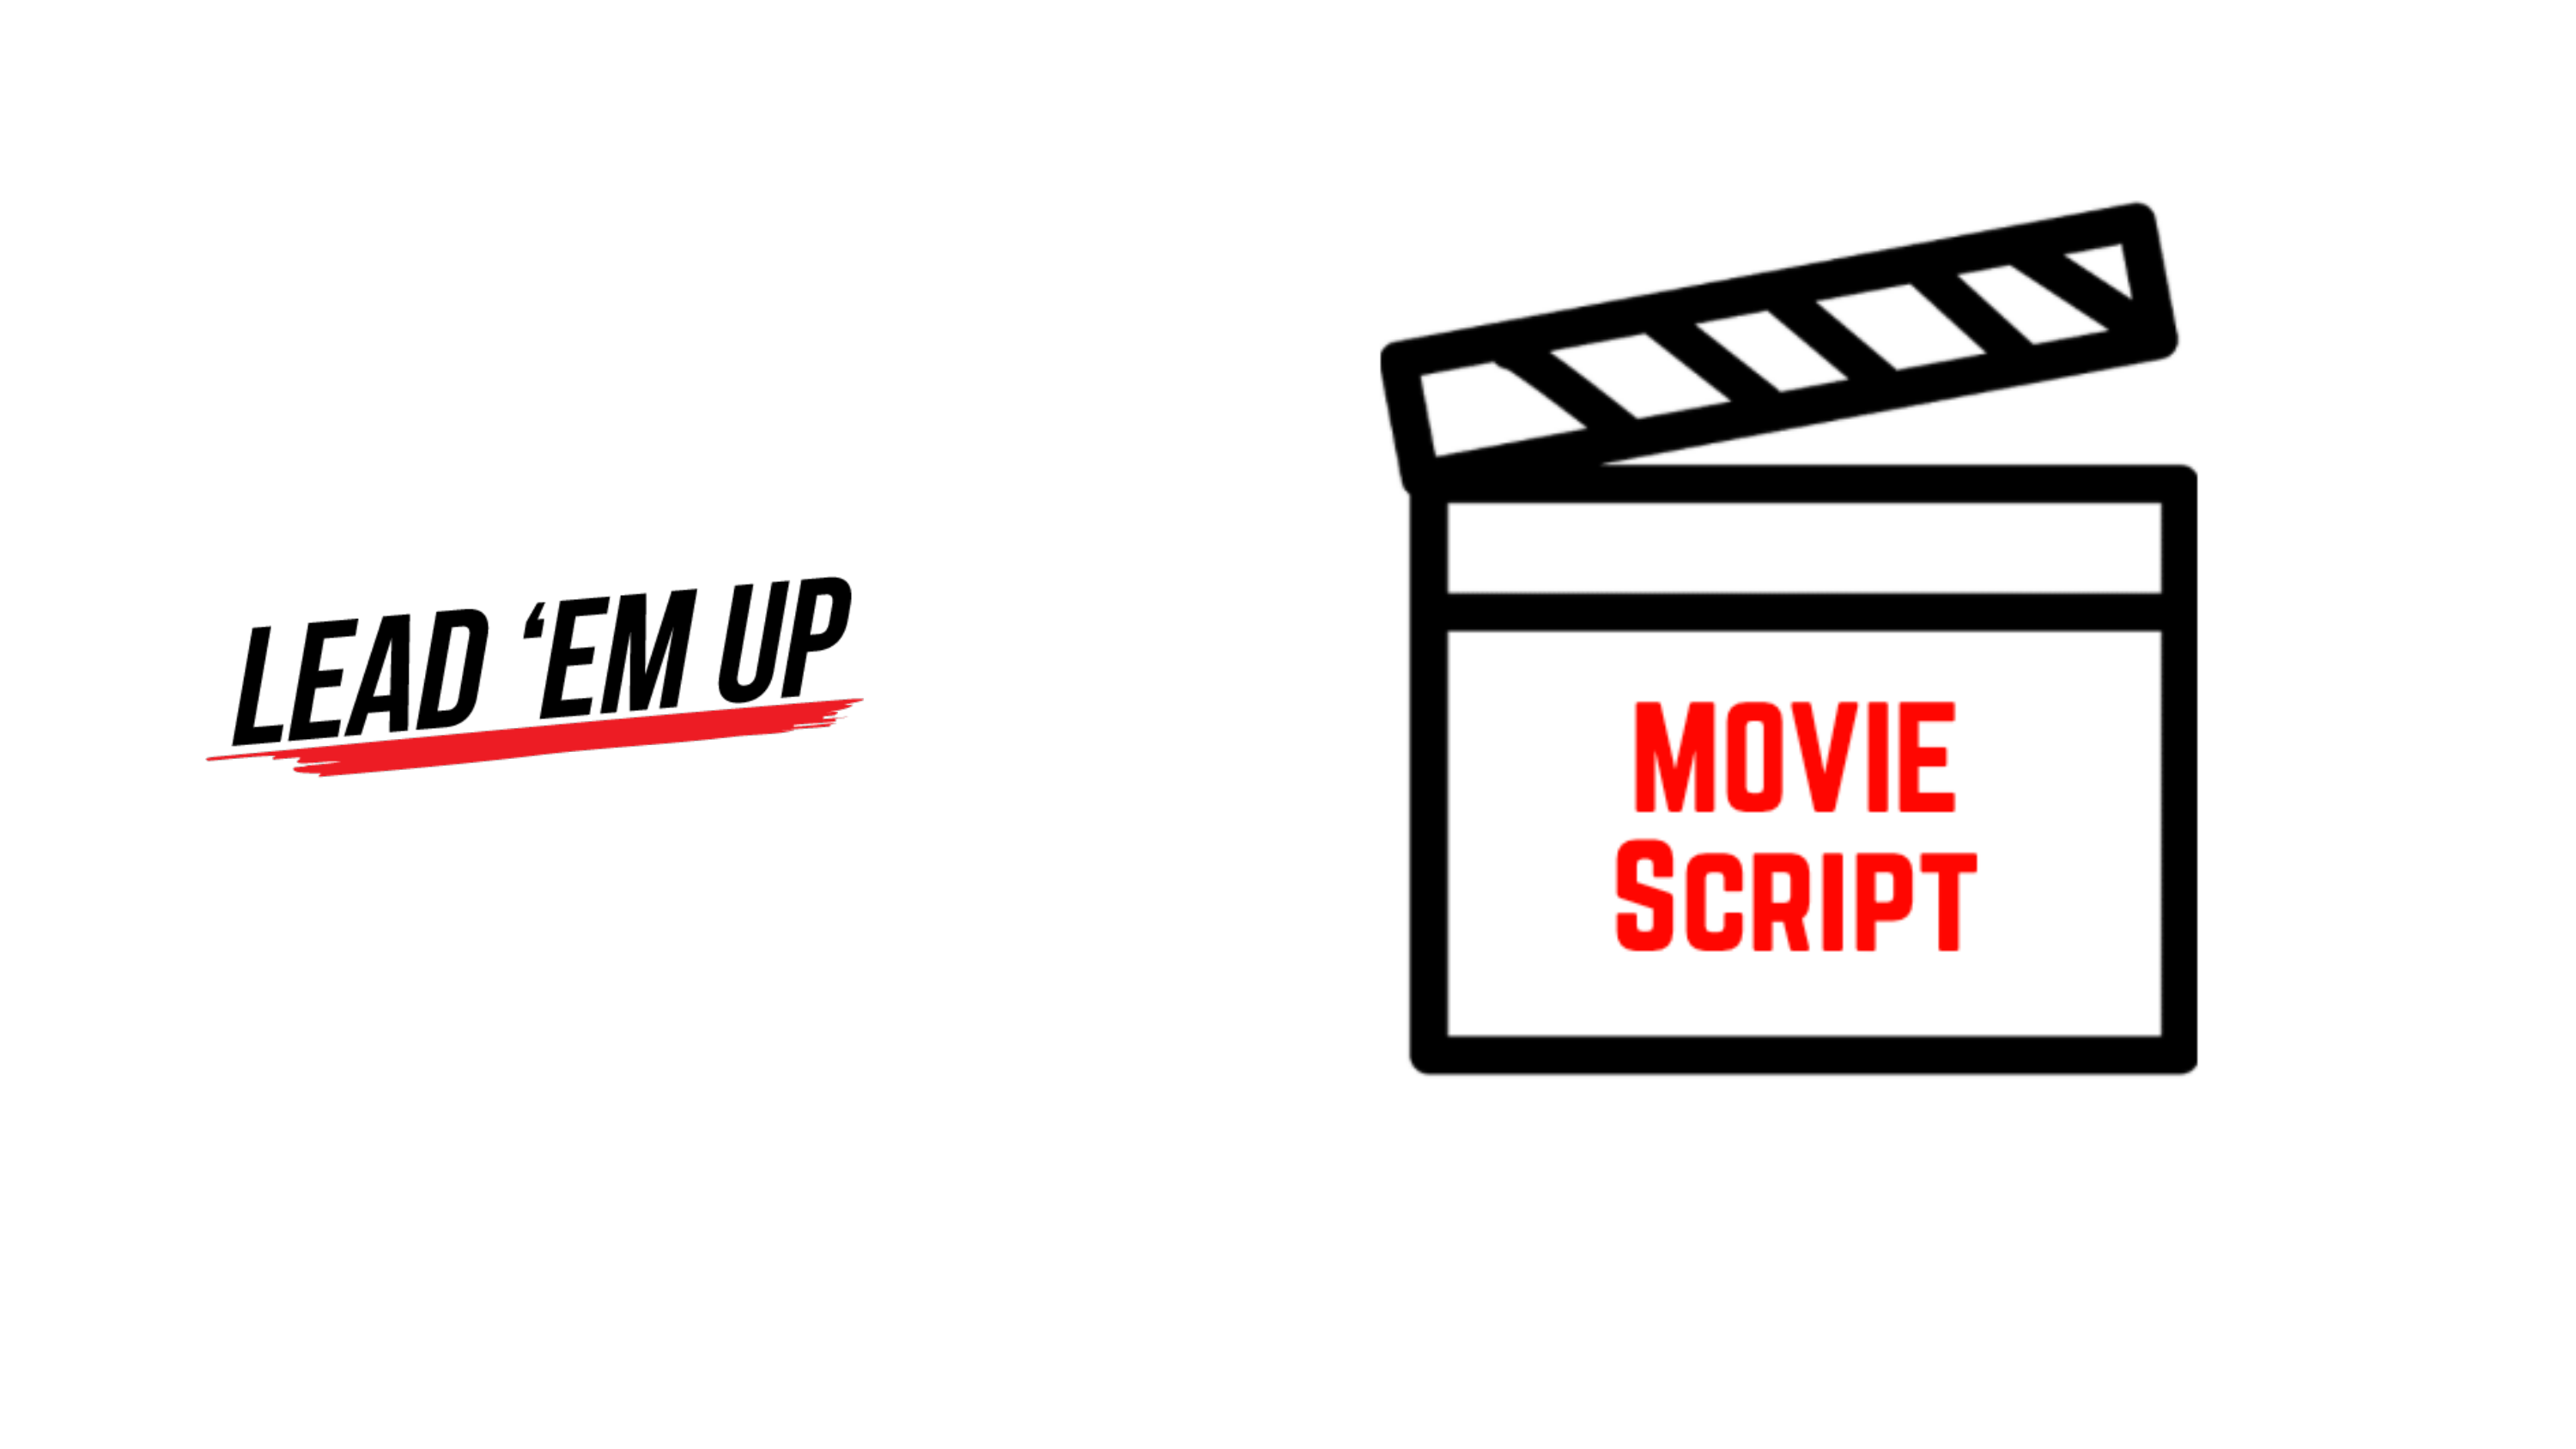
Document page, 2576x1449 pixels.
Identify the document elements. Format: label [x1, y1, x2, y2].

text_box [1288, 144, 2356, 1213]
text_box [144, 541, 931, 816]
